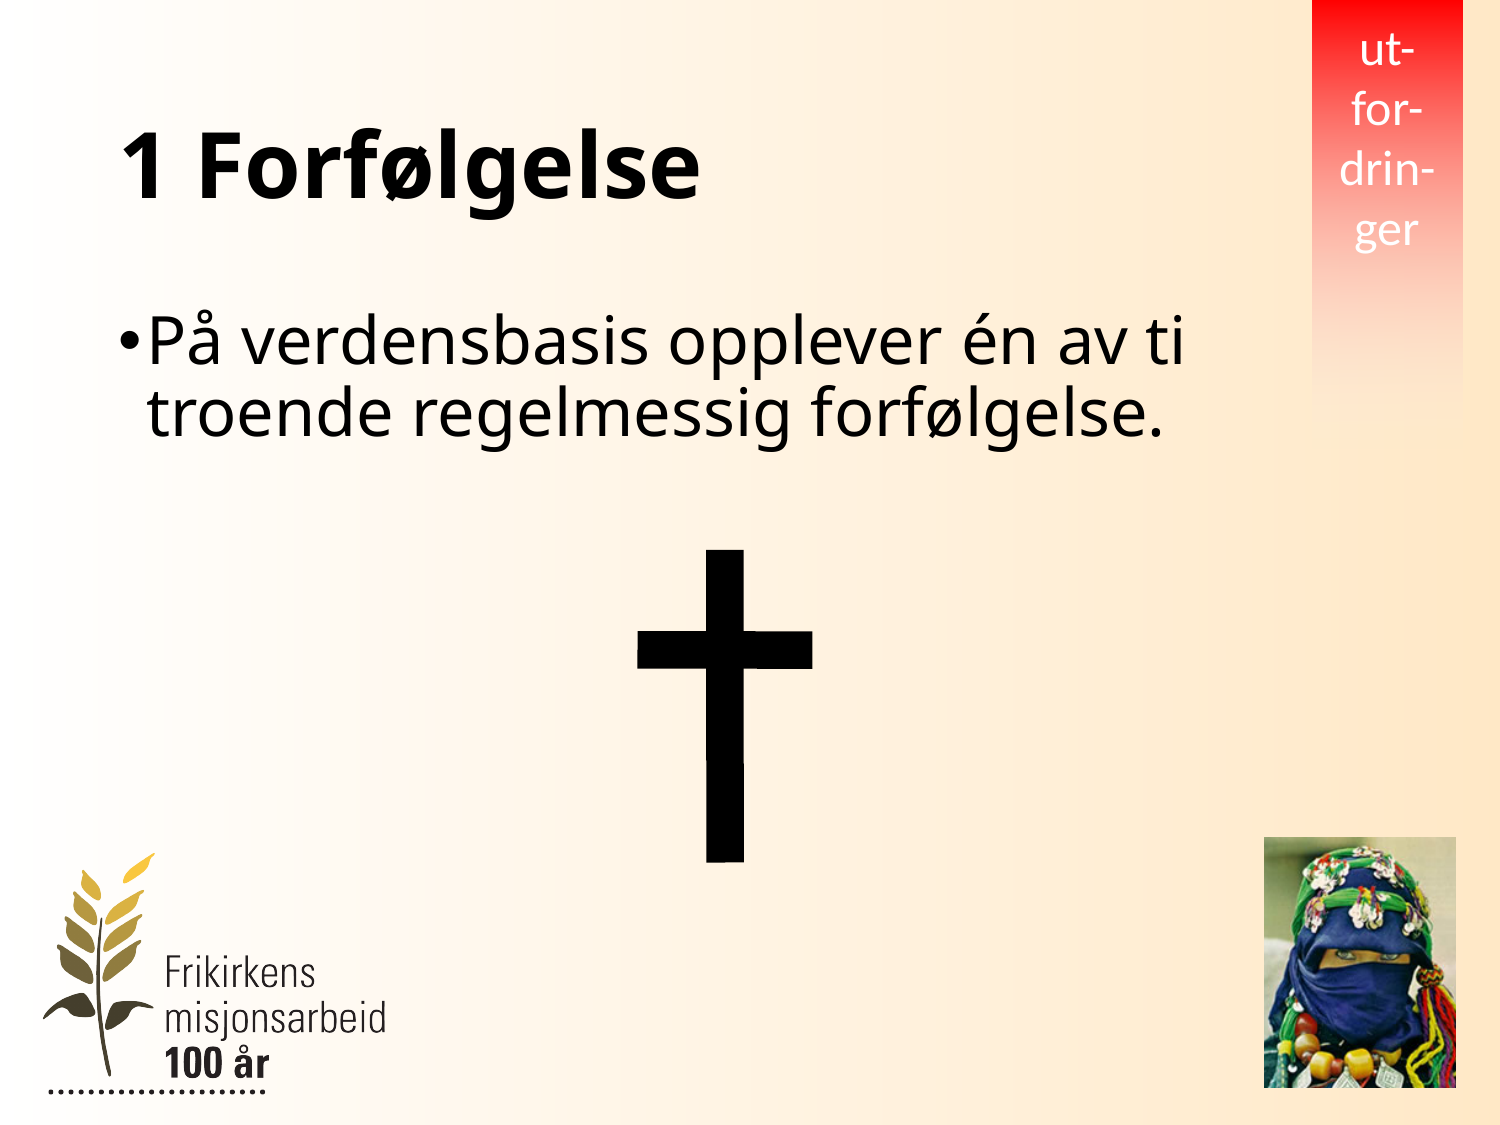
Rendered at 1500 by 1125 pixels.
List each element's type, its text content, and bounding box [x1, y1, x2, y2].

title 1 Forfølgelse [103, 59, 1311, 278]
picture [19, 843, 394, 1103]
text_box ut-for-drin-ger [1311, 0, 1463, 451]
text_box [637, 549, 813, 863]
picture [1263, 837, 1456, 1088]
list På verdensbasis opplever én av ti troende regelmessig forfølgelse. [103, 299, 1397, 1014]
